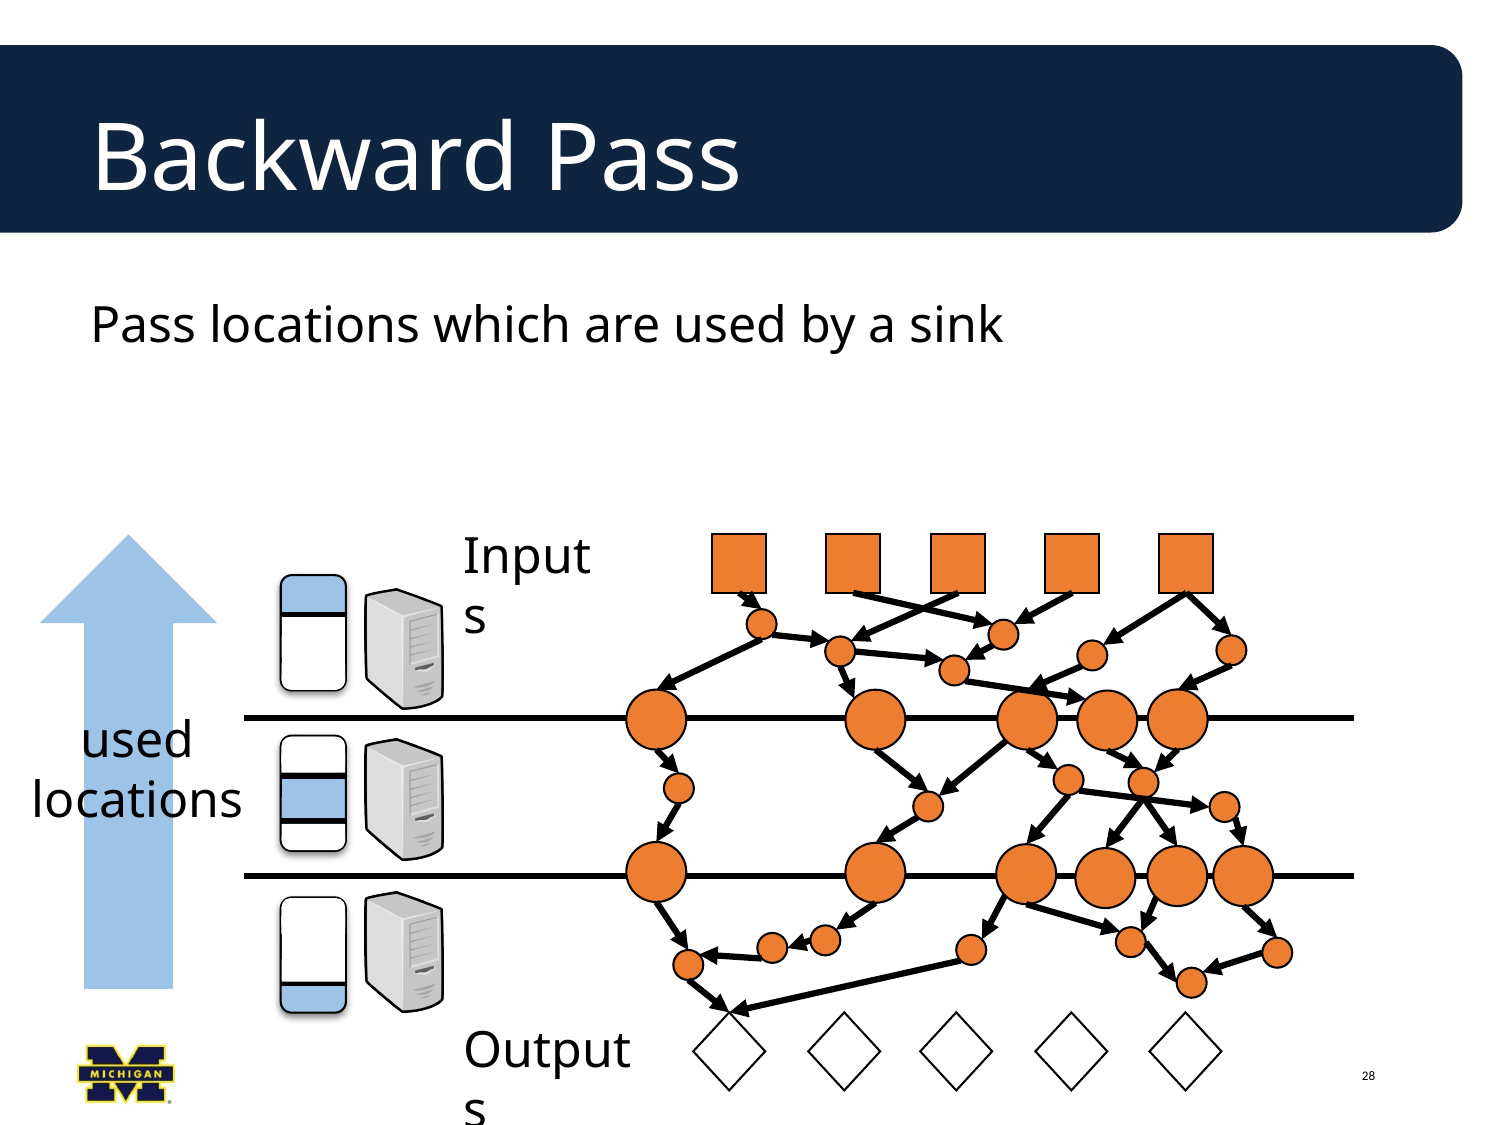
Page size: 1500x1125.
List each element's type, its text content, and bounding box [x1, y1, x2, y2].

text_box [625, 688, 688, 717]
text_box [1127, 766, 1160, 790]
text_box [1076, 689, 1139, 717]
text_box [836, 902, 876, 930]
text_box [1208, 790, 1241, 824]
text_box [787, 940, 811, 948]
text_box [1215, 634, 1248, 667]
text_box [729, 960, 961, 1013]
text_box [920, 1013, 993, 1091]
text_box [1027, 749, 1059, 770]
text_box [964, 681, 1087, 700]
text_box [656, 749, 679, 774]
text_box [844, 877, 907, 904]
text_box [1177, 665, 1232, 690]
text_box [1114, 926, 1147, 959]
text_box [625, 840, 688, 876]
text_box [1074, 847, 1137, 876]
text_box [1144, 807, 1178, 847]
text_box [1035, 1012, 1108, 1091]
text_box [1175, 966, 1208, 999]
text_box [995, 843, 1058, 876]
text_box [1186, 592, 1232, 636]
text_box [1146, 688, 1209, 717]
text_box Outputs [448, 1009, 668, 1125]
text_box Pass locations which are used by a sink [75, 288, 1430, 364]
text_box [844, 841, 907, 876]
text_box [1146, 877, 1209, 908]
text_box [656, 639, 762, 690]
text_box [656, 803, 679, 843]
text_box [996, 700, 1059, 717]
text_box [37, 532, 220, 700]
text_box [1045, 534, 1100, 593]
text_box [875, 749, 929, 792]
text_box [1107, 750, 1144, 768]
text_box [1076, 639, 1109, 672]
text_box [938, 654, 971, 687]
text_box [1074, 877, 1137, 905]
text_box [1159, 534, 1214, 592]
text_box [1149, 1012, 1222, 1091]
text_box [996, 718, 1059, 751]
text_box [1235, 817, 1244, 847]
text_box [964, 645, 993, 660]
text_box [938, 740, 1007, 796]
text_box Inputs [449, 516, 622, 685]
text_box [693, 1013, 766, 1091]
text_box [981, 895, 1005, 940]
text_box [826, 534, 881, 593]
text_box [987, 618, 1020, 651]
text_box [83, 835, 174, 990]
text_box [809, 924, 842, 957]
text_box [808, 1013, 881, 1091]
title Backward Pass [75, 72, 1391, 249]
text_box used locations [17, 700, 259, 835]
text_box [745, 608, 778, 641]
text_box [662, 772, 695, 804]
text_box [912, 790, 945, 823]
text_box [656, 901, 689, 950]
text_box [1202, 952, 1263, 973]
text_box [1141, 897, 1157, 932]
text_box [1243, 906, 1278, 938]
text_box [1146, 845, 1209, 876]
text_box [625, 877, 687, 903]
text_box [1052, 763, 1085, 796]
picture [364, 891, 444, 1013]
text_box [1014, 592, 1073, 625]
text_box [280, 575, 346, 691]
text_box [1212, 877, 1275, 907]
text_box [824, 635, 856, 668]
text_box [1154, 749, 1178, 773]
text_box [1026, 795, 1069, 845]
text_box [1102, 592, 1187, 645]
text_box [1079, 790, 1210, 807]
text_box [875, 817, 918, 843]
picture [364, 738, 444, 861]
text_box [672, 949, 705, 981]
text_box [1076, 718, 1139, 752]
text_box [844, 688, 907, 717]
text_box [853, 592, 993, 625]
text_box [756, 931, 789, 960]
text_box [844, 718, 907, 751]
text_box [855, 651, 944, 660]
text_box [931, 534, 986, 592]
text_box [840, 666, 855, 699]
text_box [1146, 718, 1209, 751]
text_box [280, 735, 346, 851]
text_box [698, 954, 762, 959]
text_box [280, 897, 346, 1013]
text_box [1261, 936, 1294, 969]
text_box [1027, 666, 1082, 681]
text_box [1145, 942, 1177, 983]
text_box [995, 877, 1058, 906]
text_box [772, 634, 830, 641]
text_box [688, 979, 730, 1013]
text_box [955, 933, 988, 966]
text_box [1026, 904, 1121, 932]
picture [364, 588, 444, 710]
text_box [625, 718, 688, 751]
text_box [738, 592, 762, 610]
text_box [1212, 845, 1275, 876]
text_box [1105, 807, 1144, 849]
text_box [711, 534, 766, 593]
picture [75, 1043, 176, 1107]
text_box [850, 592, 959, 641]
